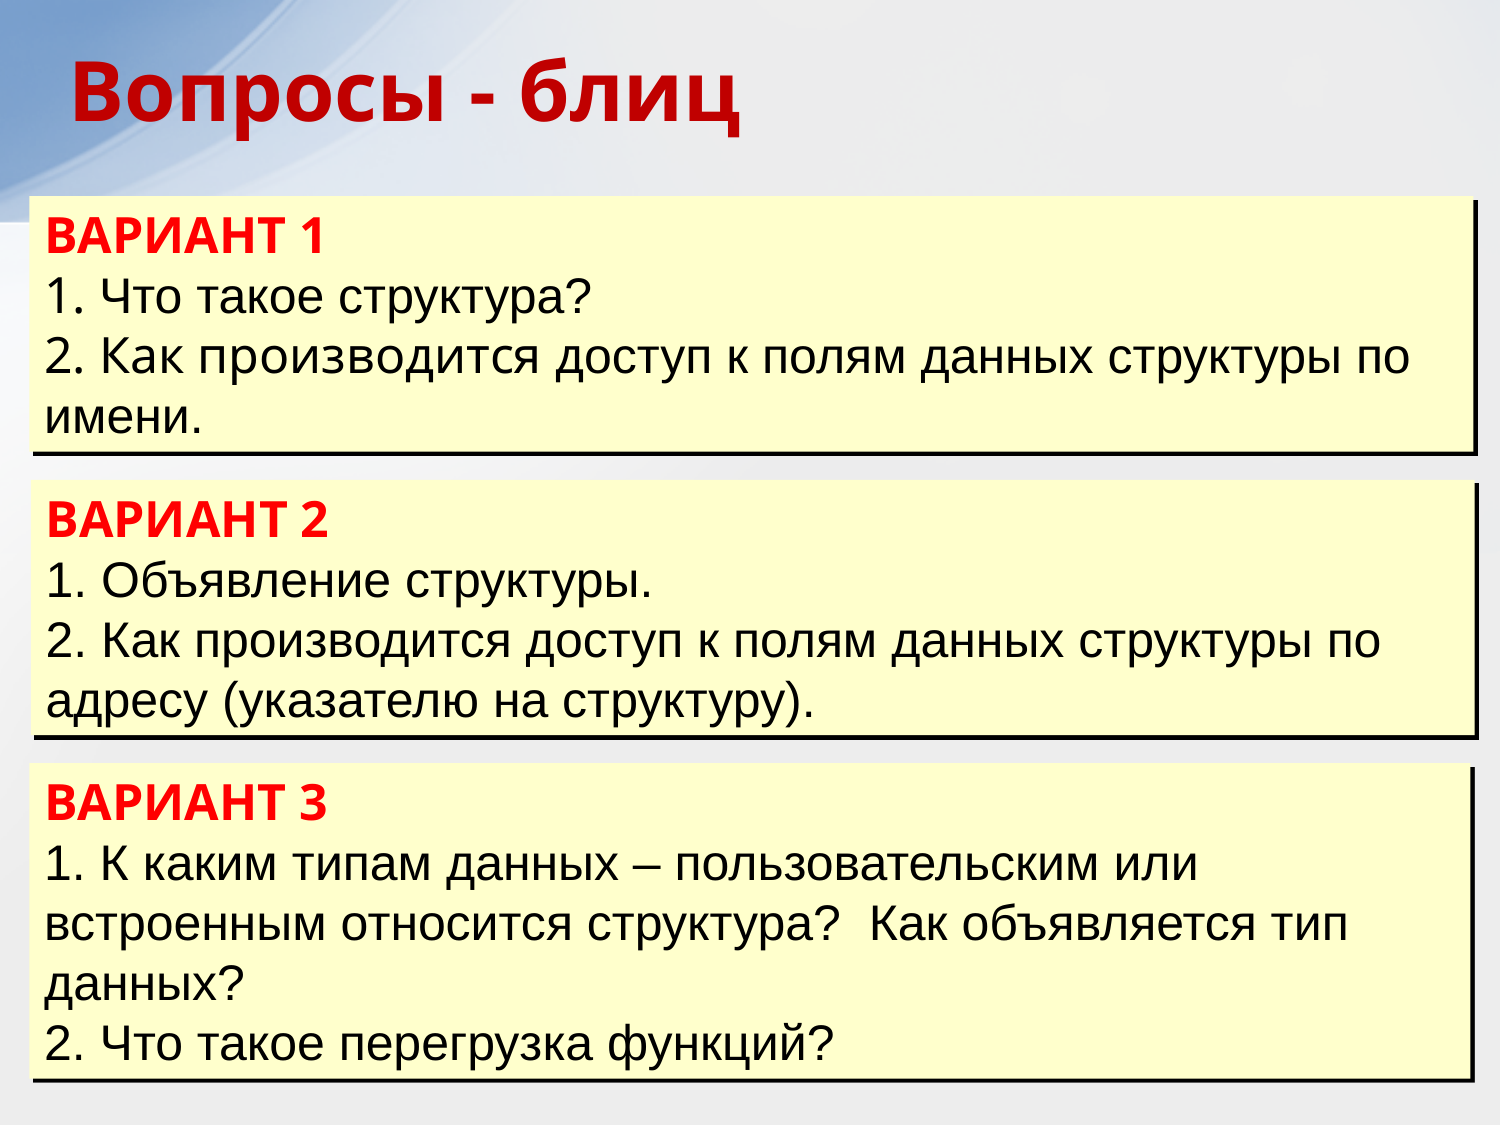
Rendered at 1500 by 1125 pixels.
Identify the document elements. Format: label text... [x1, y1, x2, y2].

text_box ВАРИАНТ 2 1. Объявление структуры. 2. Как производится доступ к полям данных структуры по адресу (указателю на структуру). [30, 479, 1475, 736]
text_box ВАРИАНТ 1 1. Что такое структура? 2. Как производится доступ к полям данных структуры по имени. [29, 196, 1474, 452]
text_box Вопросы - блиц [54, 30, 1446, 146]
picture [0, 0, 1500, 1125]
text_box ВАРИАНТ 3 1. К каким типам данных – пользовательским или встроенным относится структура? Как объявляется тип данных? 2. Что такое перегрузка функций? [29, 763, 1471, 1079]
